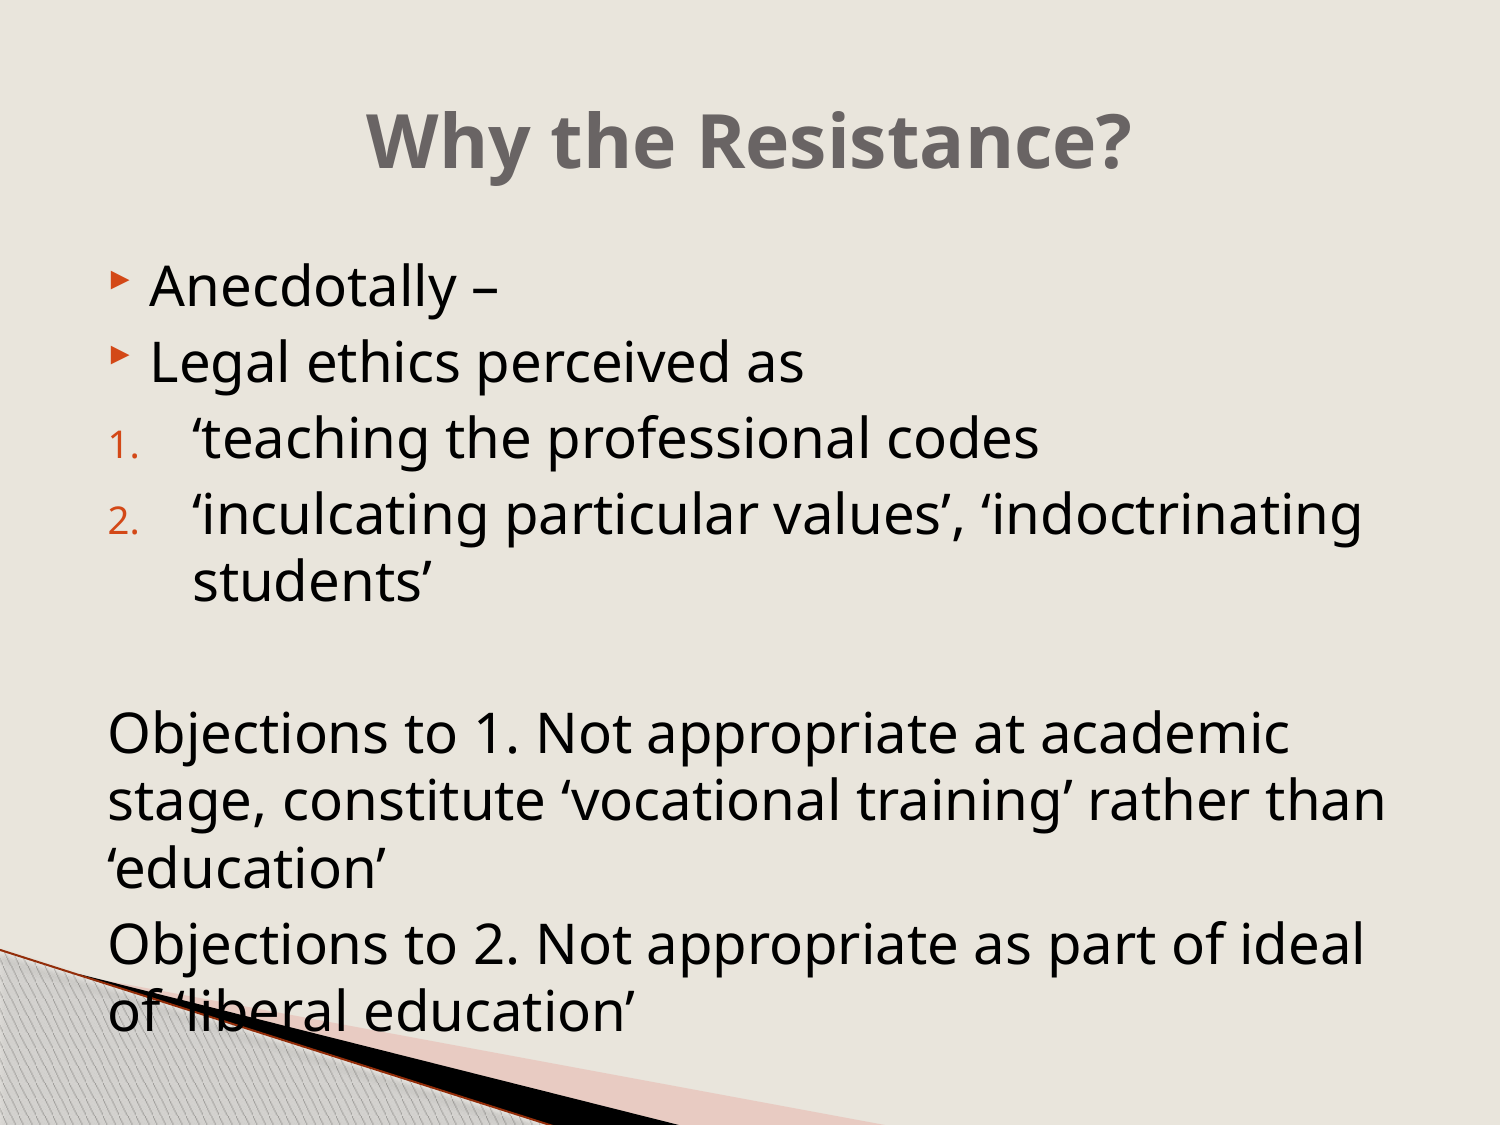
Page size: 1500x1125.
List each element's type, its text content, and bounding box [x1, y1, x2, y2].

list Anecdotally – Legal ethics perceived as ‘teaching the professional codes ‘inculcating particular values’, ‘indoctrinating students’ Objections to 1. Not appropriate at academic stage, constitute ‘vocational training’ rather than ‘education’ Objections to 2. Not appropriate as part of ideal of ‘liberal education’ [75, 243, 1425, 1094]
title Why the Resistance? [75, 45, 1425, 233]
